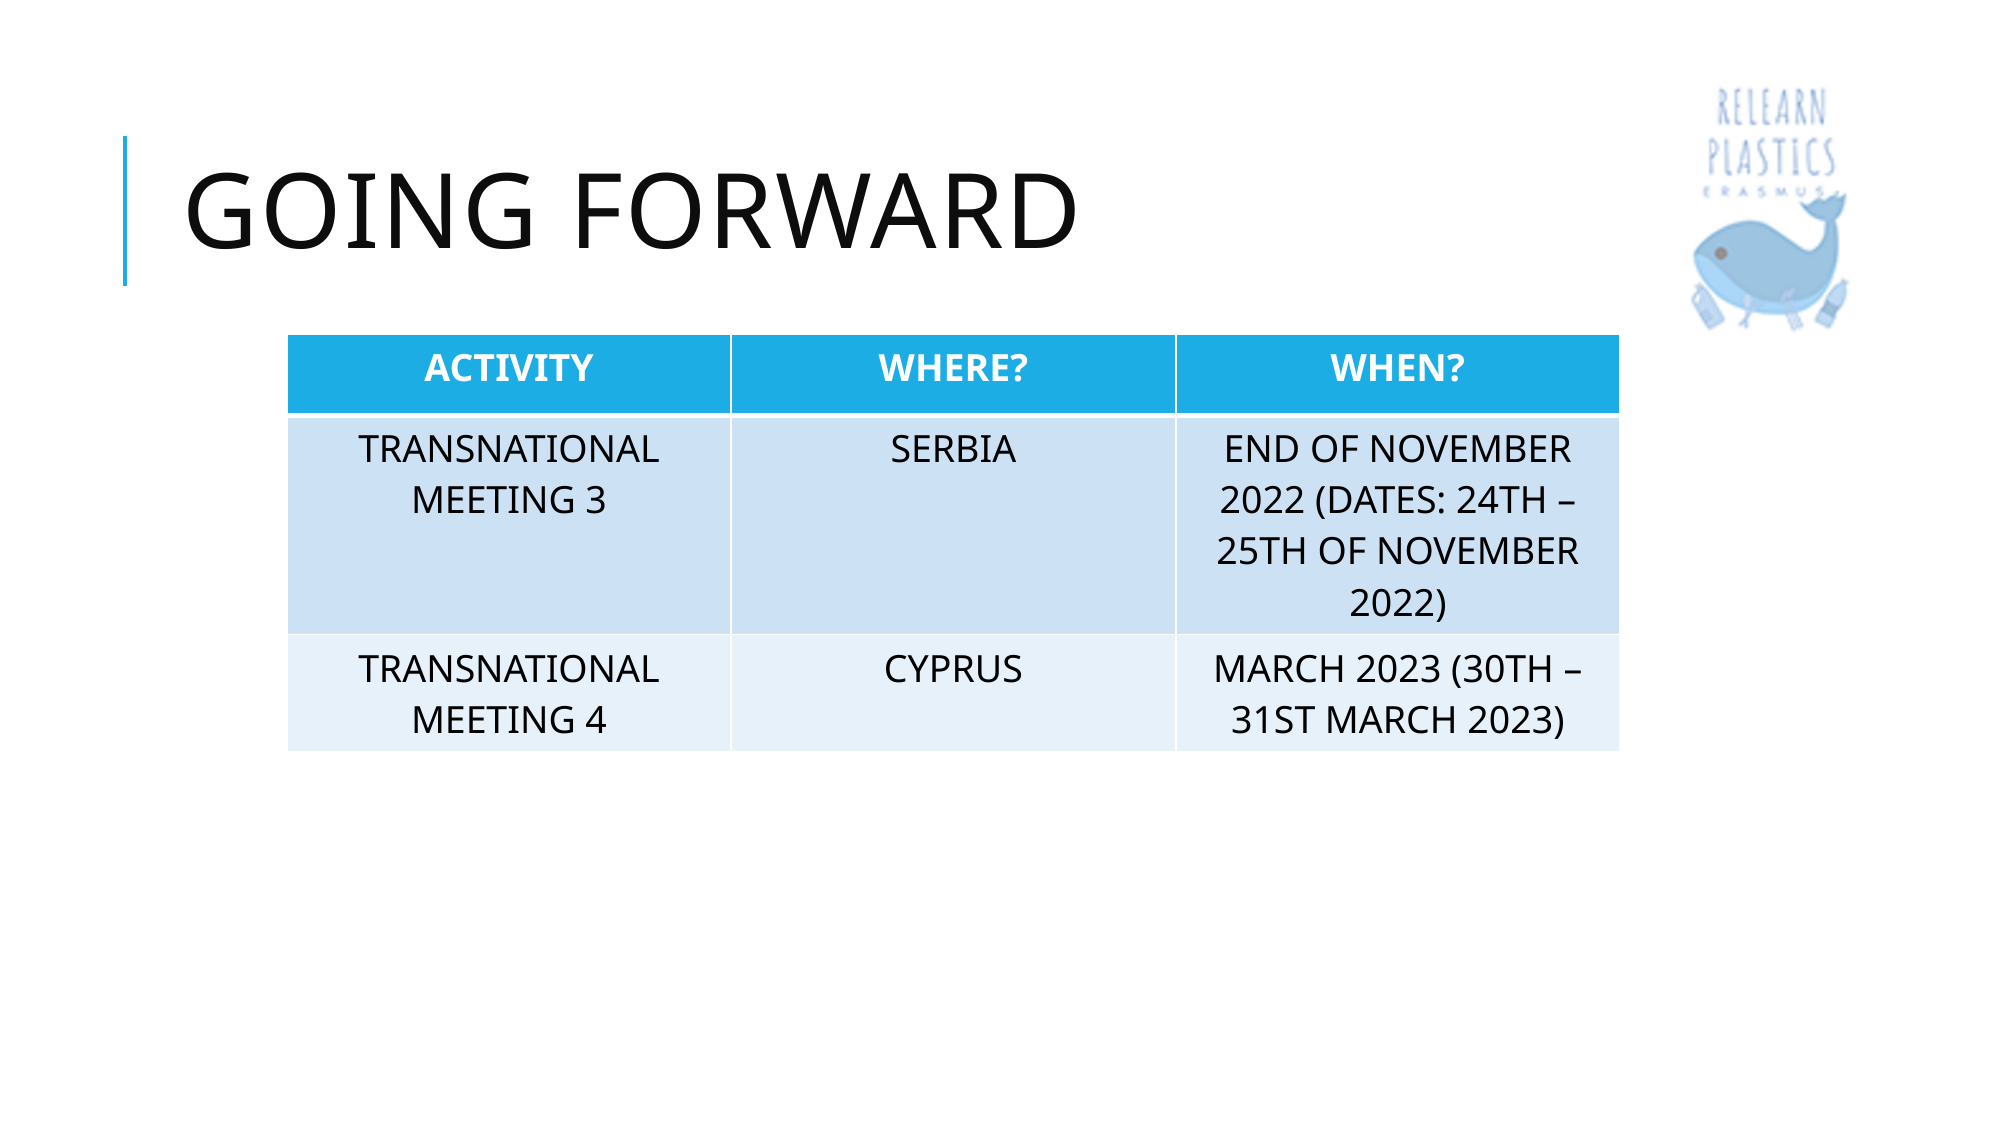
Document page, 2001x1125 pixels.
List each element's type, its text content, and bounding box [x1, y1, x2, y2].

table_cell TRANSNATIONAL MEETING 3 [288, 418, 730, 634]
table_cell SERBIA [732, 418, 1175, 634]
table_cell END OF NOVEMBER 2022 (DATES: 24TH – 25TH OF NOVEMBER 2022) [1177, 418, 1619, 634]
table_cell CYPRUS [732, 635, 1175, 751]
table_cell TRANSNATIONAL MEETING 4 [288, 635, 730, 751]
table_header WHERE? [732, 335, 1175, 413]
table_cell MARCH 2023 (30TH – 31ST MARCH 2023) [1177, 635, 1619, 751]
picture [1630, 40, 1889, 343]
table_header ACTIVITY [288, 335, 730, 413]
table_header WHEN? [1177, 335, 1619, 413]
title Going forward [168, 96, 1624, 342]
